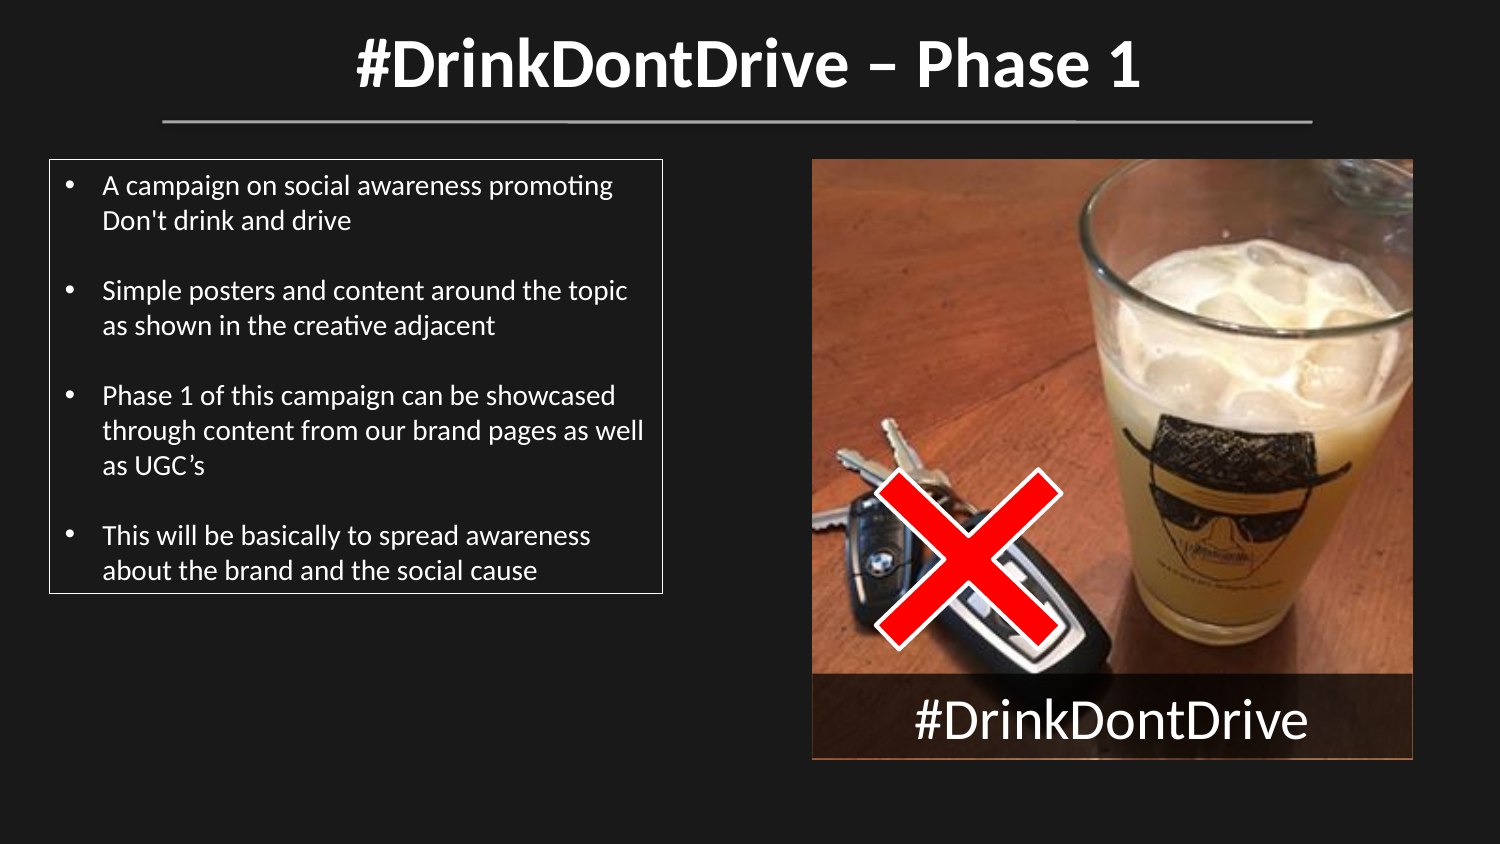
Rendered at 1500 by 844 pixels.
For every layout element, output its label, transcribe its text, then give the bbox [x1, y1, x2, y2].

title #DrinkDontDrive – Phase 1 [75, 9, 1425, 110]
text_box A campaign on social awareness promoting Don't drink and drive Simple posters and content around the topic as shown in the creative adjacent Phase 1 of this campaign can be showcased through content from our brand pages as well as UGC’s This will be basically to spread awareness about the brand and the social cause [49, 159, 663, 594]
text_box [812, 159, 1413, 760]
